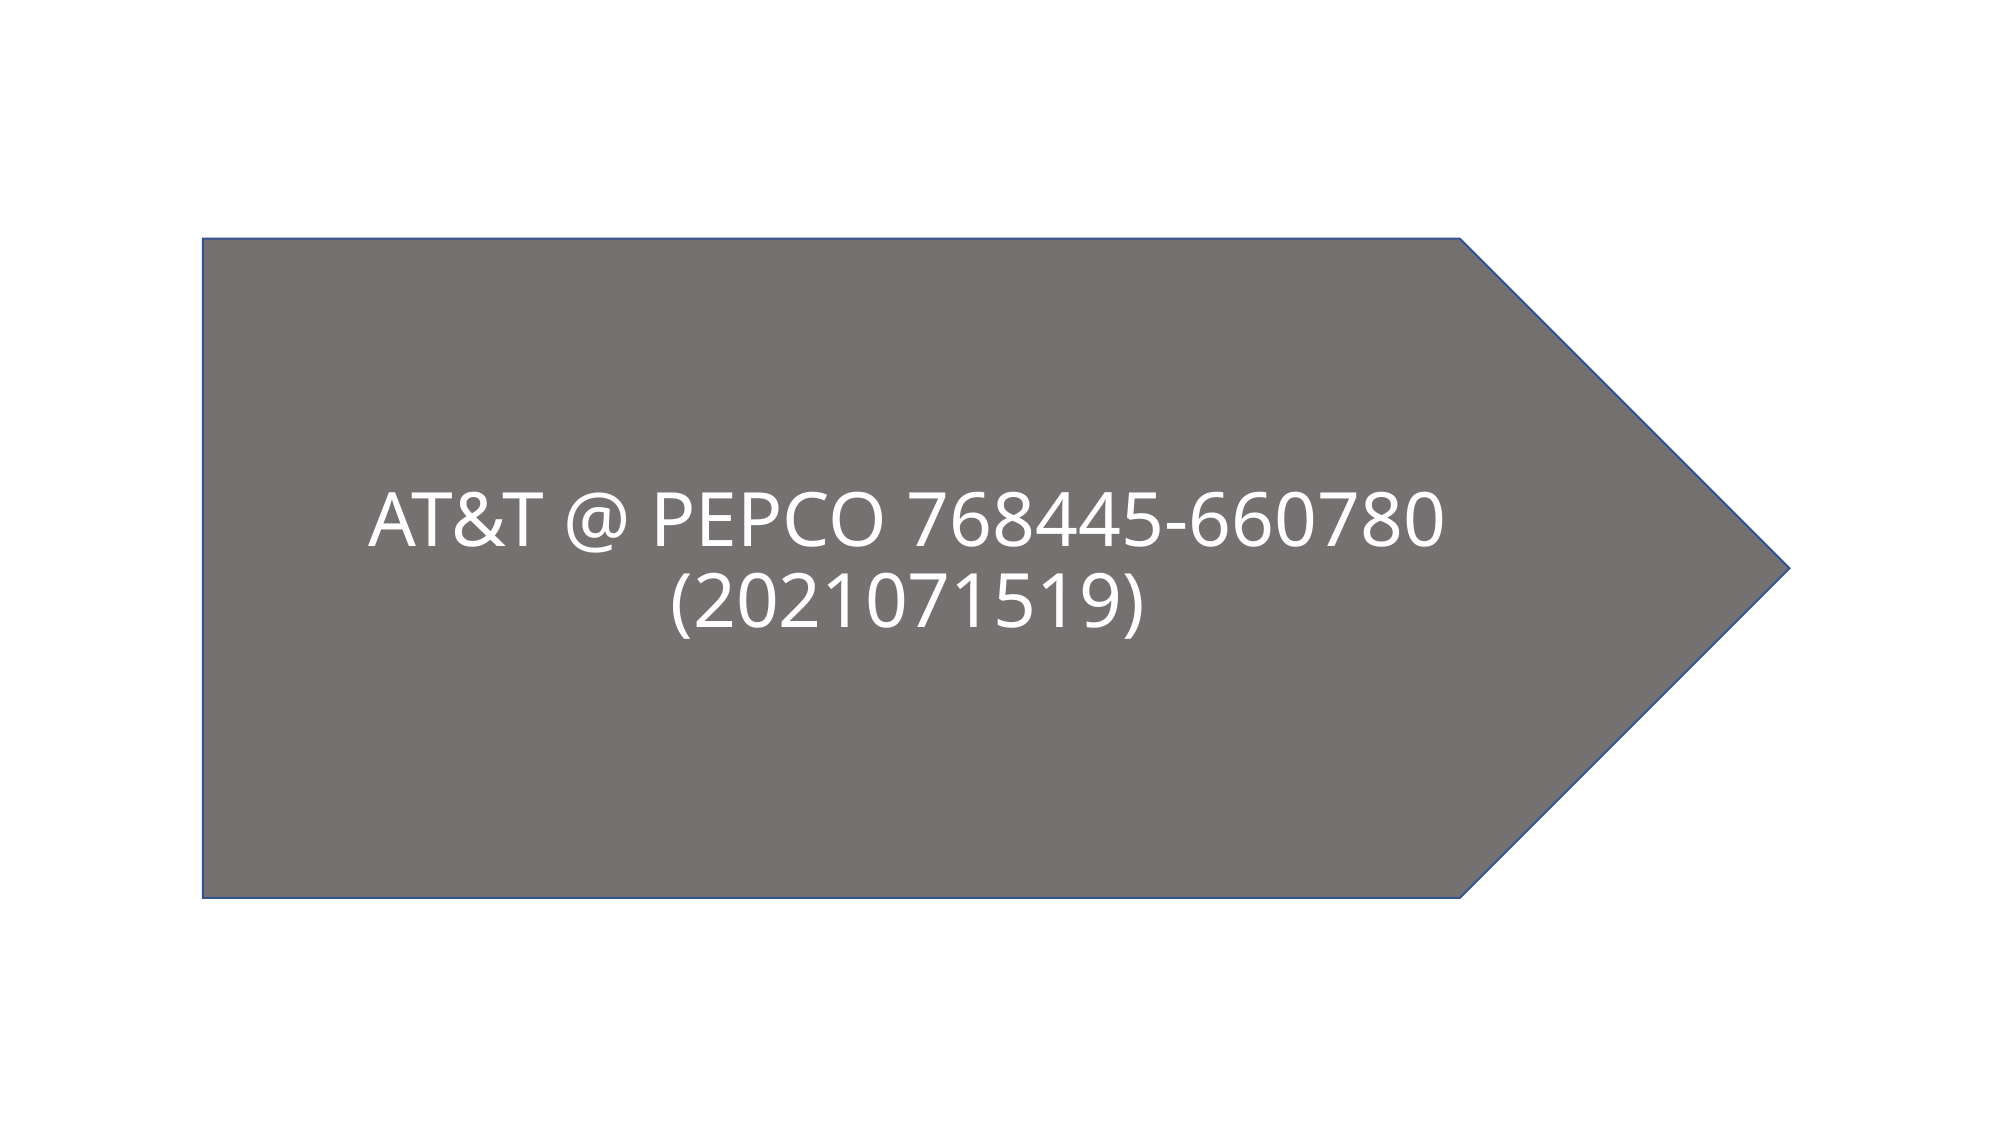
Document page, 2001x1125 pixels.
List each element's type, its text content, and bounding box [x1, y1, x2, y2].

text_box AT&T @ PEPCO 768445-660780 (2021071519) [202, 353, 1718, 772]
text_box [201, 237, 1791, 899]
